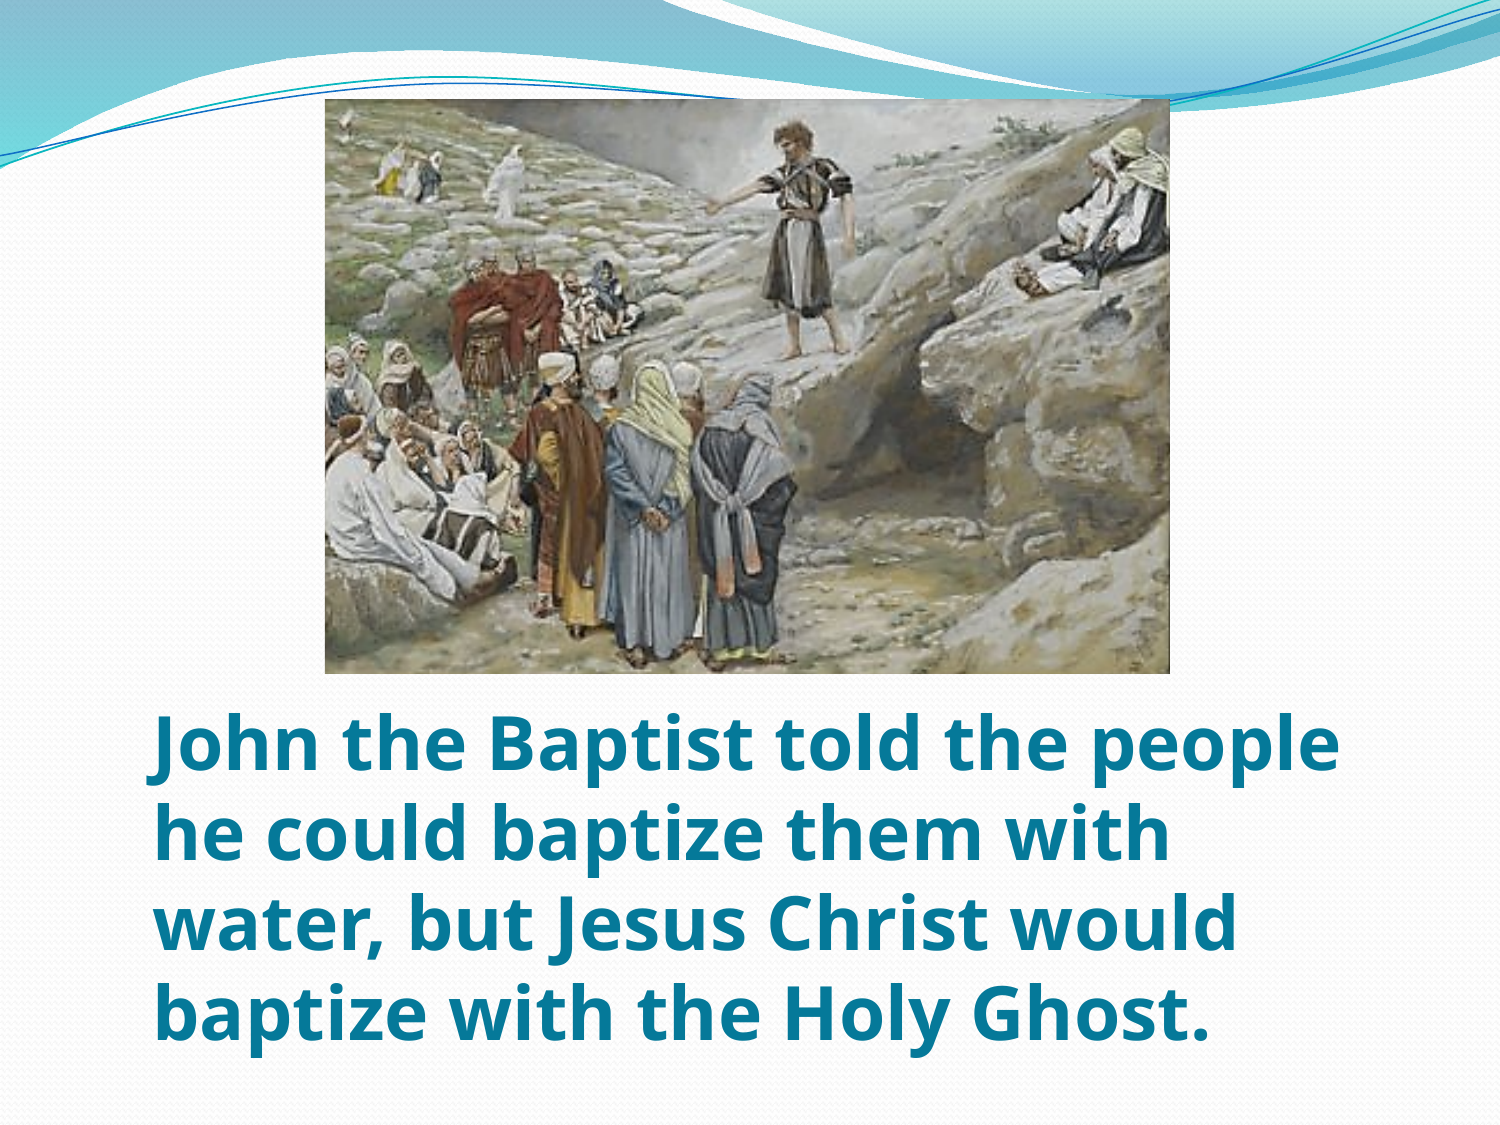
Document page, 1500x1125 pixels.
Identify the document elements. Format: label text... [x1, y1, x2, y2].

list John the Baptist told the people he could baptize them with water, but Jesus Christ would baptize with the Holy Ghost. [137, 687, 1375, 1050]
picture [324, 99, 1171, 674]
